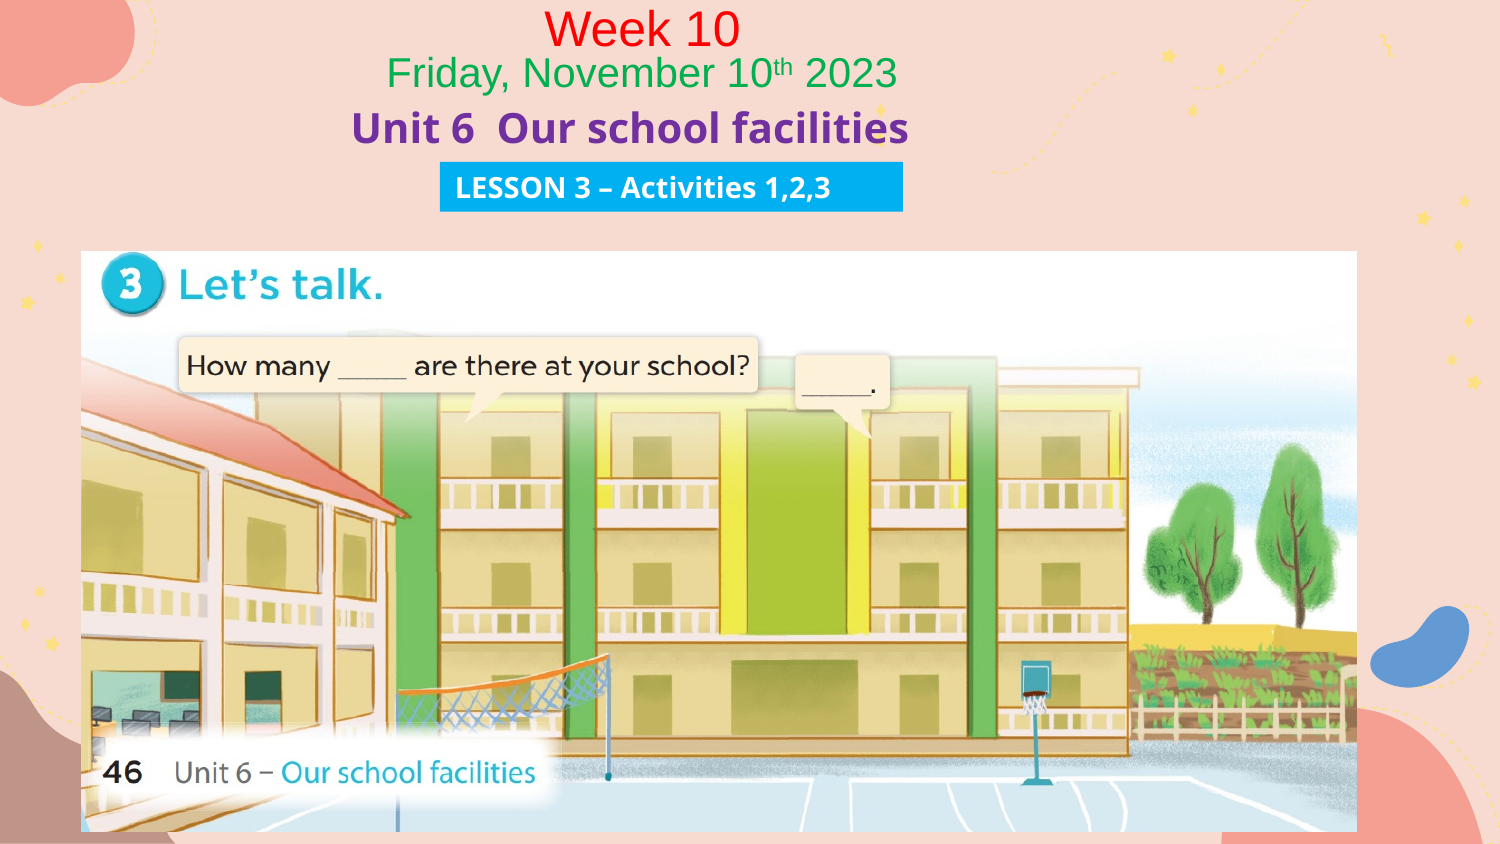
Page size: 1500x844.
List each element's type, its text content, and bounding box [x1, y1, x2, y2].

text_box Week 10 [498, 0, 787, 38]
text_box Unit 6 Our school facilities [335, 92, 987, 188]
picture [81, 251, 1357, 832]
text_box LESSON 3 – Activities 1,2,3 [439, 161, 903, 212]
text_box Friday, November 10th 2023 [371, 38, 914, 92]
